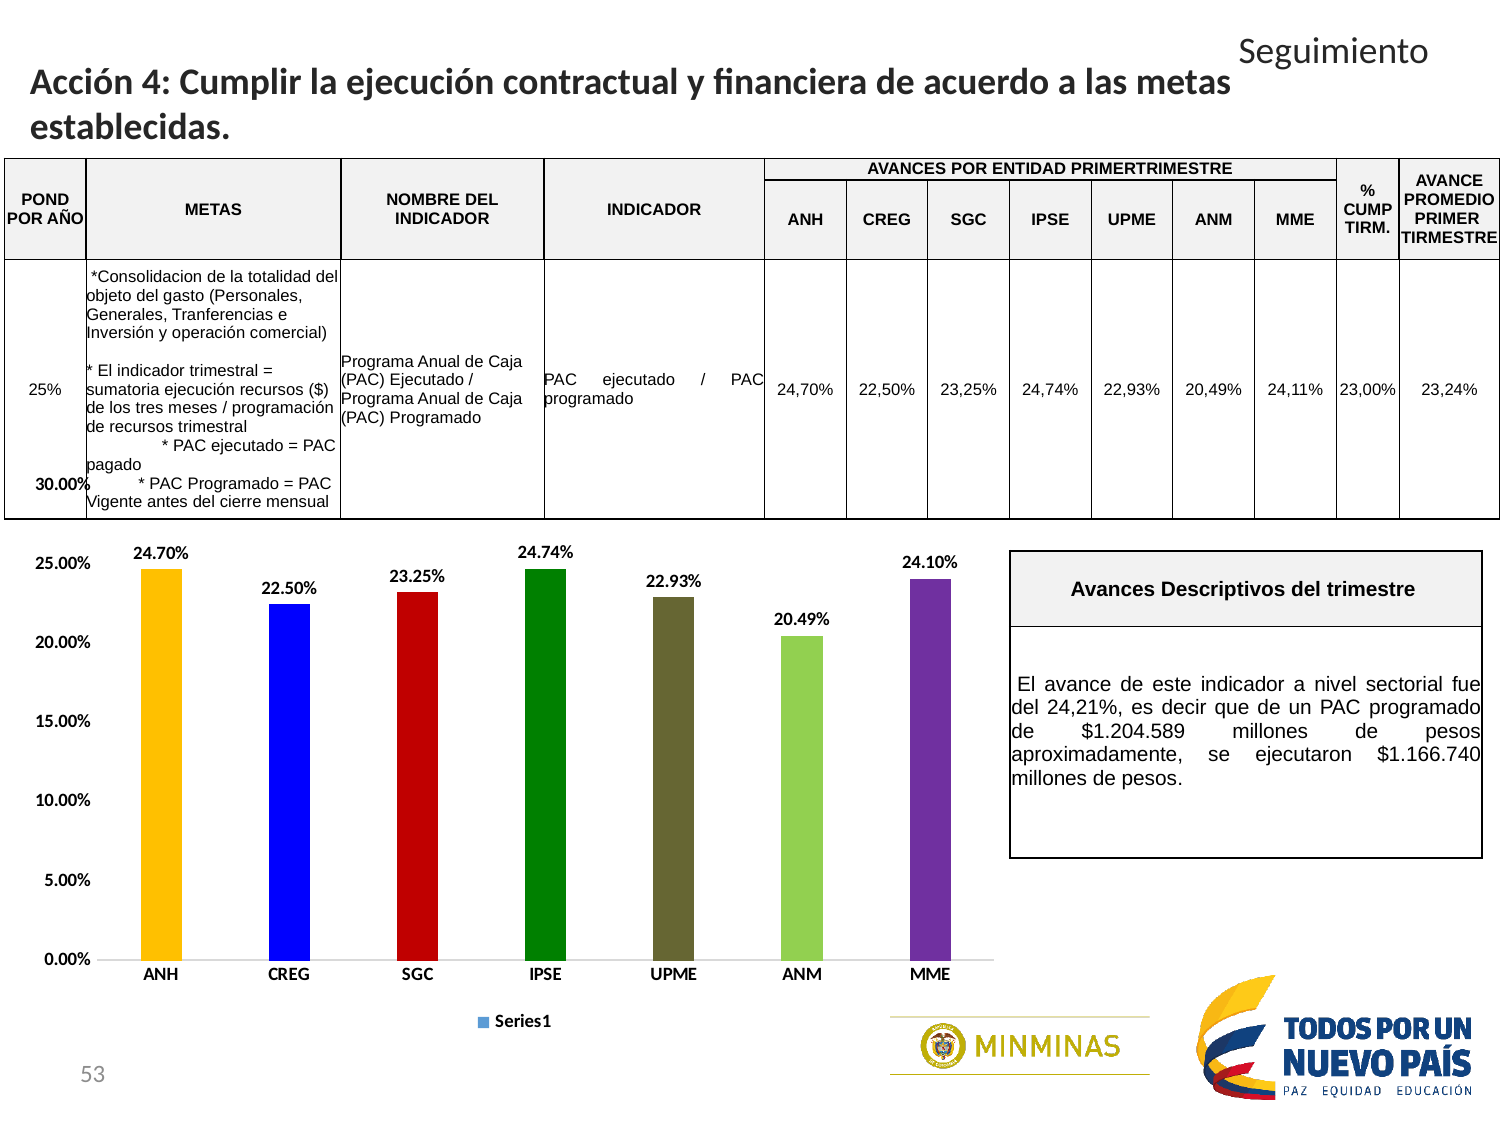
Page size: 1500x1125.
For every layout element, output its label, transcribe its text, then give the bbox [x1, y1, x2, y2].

table_cell UPME [1092, 181, 1172, 259]
table_header POND POR AÑO [5, 159, 85, 259]
chart [14, 465, 1015, 1039]
table_cell ANH [765, 181, 846, 259]
table_header AVANCES POR ENTIDAD PRIMERTRIMESTRE [765, 159, 1336, 179]
table_cell 22,93% [1092, 260, 1172, 518]
table_cell MME [1255, 181, 1336, 259]
table_cell 20,49% [1173, 260, 1254, 518]
table_cell 25% [5, 260, 86, 518]
table_cell El avance de este indicador a nivel sectorial fue del 24,21%, es decir que de un PAC programado de $1.204.589 millones de pesos aproximadamente, se ejecutaron $1.166.740 millones de pesos. [1019, 627, 1481, 857]
text_box Acción 4: Cumplir la ejecución contractual y financiera de acuerdo a las metas establecidas. [15, 49, 1430, 155]
table_cell 23,00% [1337, 260, 1399, 518]
table_cell SGC [928, 181, 1009, 259]
table_cell PAC ejecutado / PAC programado [545, 260, 764, 463]
table_header AVANCE PROMEDIO PRIMER TIRMESTRE [1400, 159, 1499, 259]
table_cell CREG [847, 181, 927, 259]
table_cell 24,74% [1010, 260, 1091, 518]
table_header Avances Descriptivos del trimestre [1019, 552, 1481, 626]
table_cell 23,25% [928, 260, 1009, 463]
table_cell IPSE [1010, 181, 1091, 259]
text_box Seguimiento [1223, 19, 1444, 79]
table_cell 24,11% [1255, 260, 1336, 518]
table_cell *Consolidacion de la totalidad del objeto del gasto (Personales, Generales, Tranferencias e Inversión y operación comercial) * El indicador trimestral = sumatoria ejecución recursos ($) de los tres meses / programación de recursos trimestral * PAC ejecutado = PAC pagado * PAC Programado = PAC Vigente antes del cierre mensual [87, 260, 340, 463]
table_header METAS [87, 159, 340, 259]
table_header INDICADOR [545, 159, 764, 259]
table_cell Programa Anual de Caja (PAC) Ejecutado / Programa Anual de Caja (PAC) Programado [341, 260, 544, 463]
table_cell 23,24% [1400, 260, 1499, 518]
table_cell ANM [1173, 181, 1254, 259]
table_header NOMBRE DEL INDICADOR [342, 159, 543, 259]
picture [890, 975, 1471, 1100]
table_cell 24,70% [765, 260, 846, 463]
table_cell 22,50% [847, 260, 927, 463]
table_header % CUMP TIRM. [1337, 159, 1398, 259]
